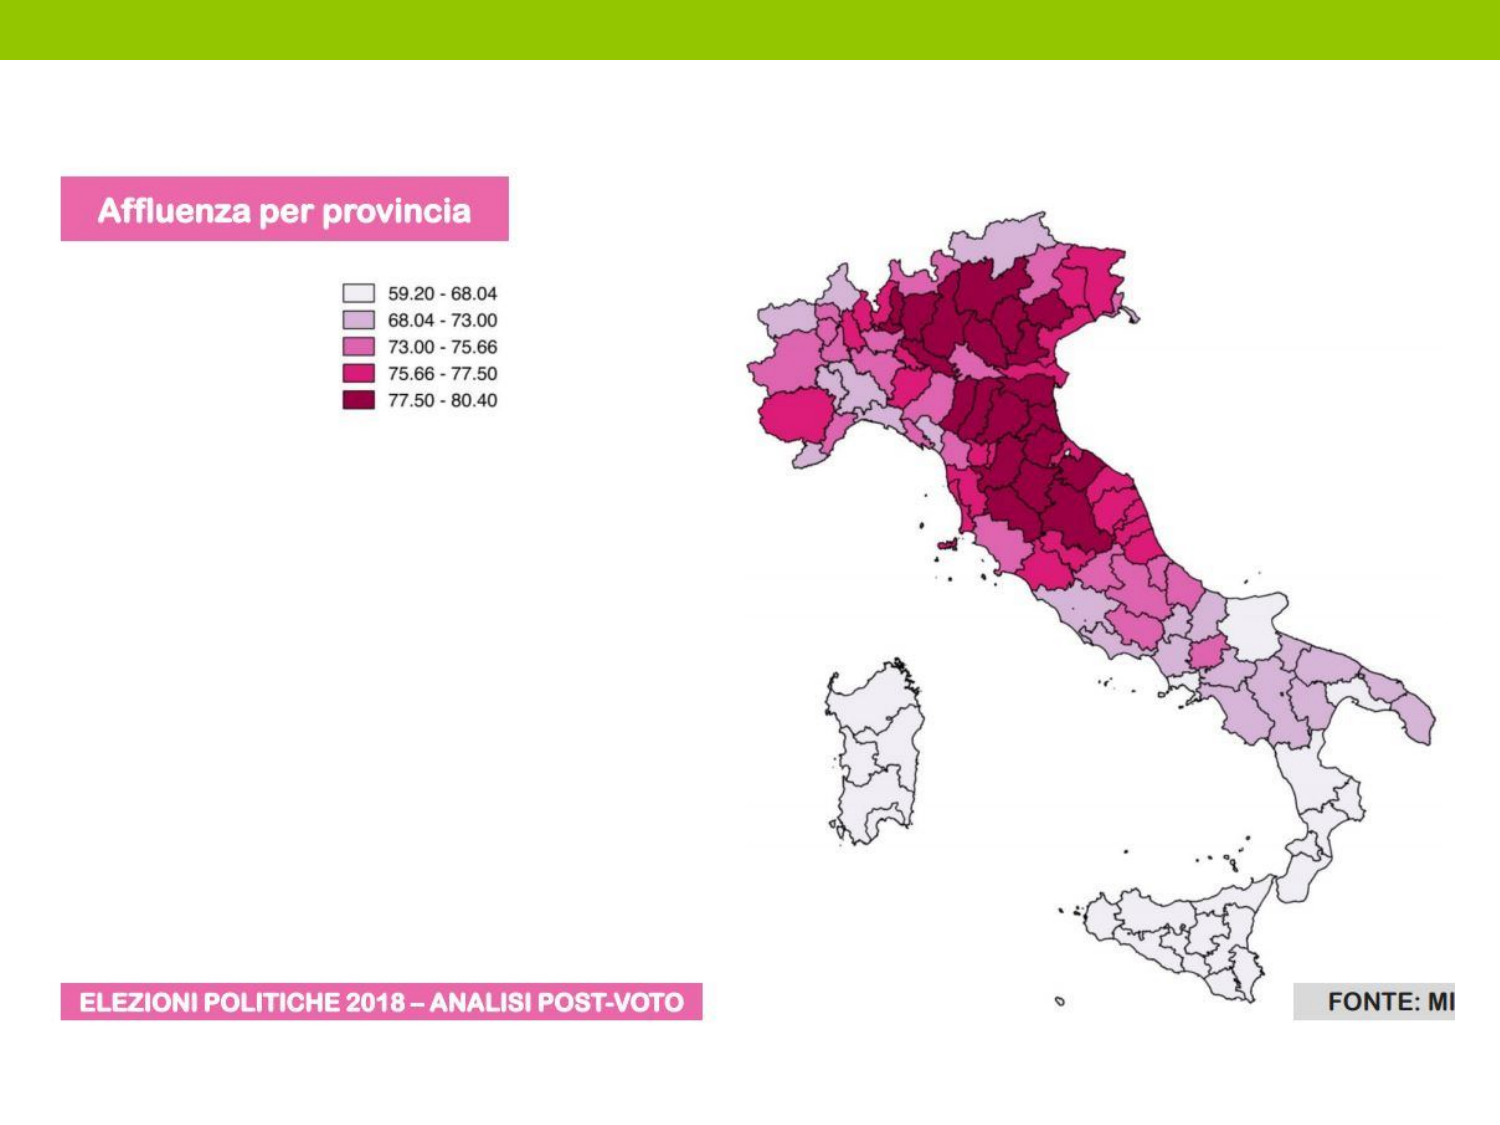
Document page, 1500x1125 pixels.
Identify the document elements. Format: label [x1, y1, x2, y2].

list [40, 148, 1455, 1040]
